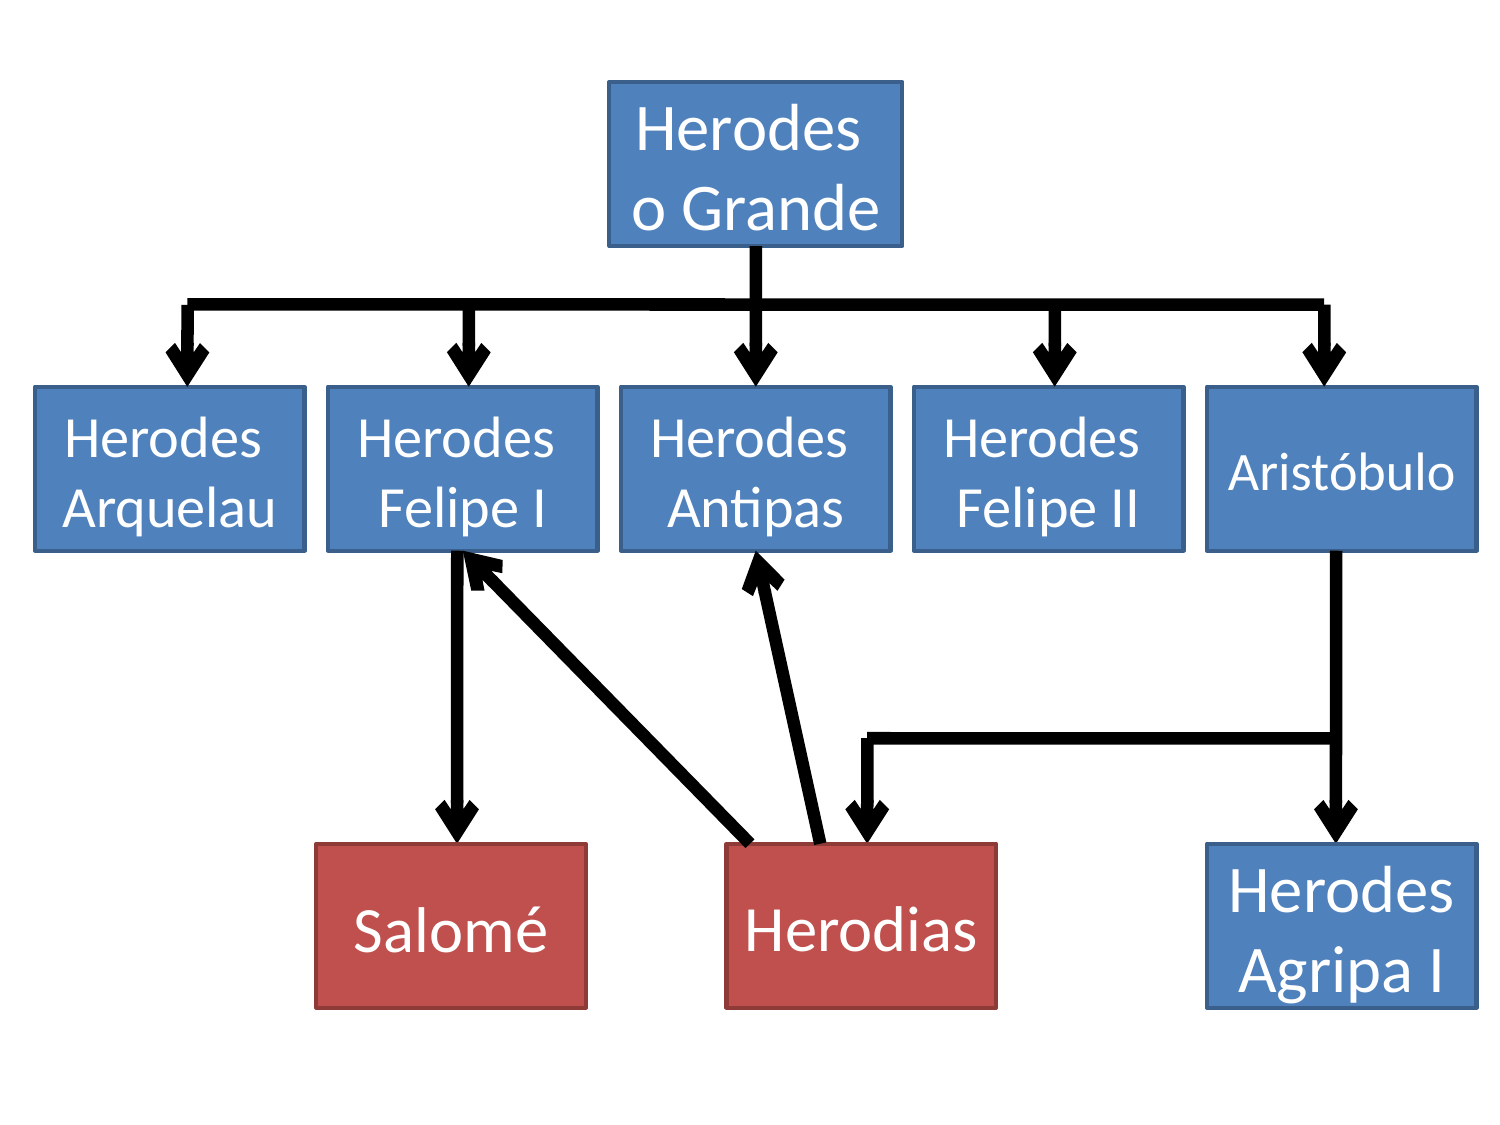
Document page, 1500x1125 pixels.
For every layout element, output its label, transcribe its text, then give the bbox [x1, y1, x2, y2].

text_box Herodes Felipe I [326, 385, 600, 553]
text_box Herodes Agripa I [1205, 842, 1479, 1010]
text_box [641, 664, 935, 730]
text_box Salomé [314, 842, 588, 1010]
text_box Herodes Felipe II [912, 385, 1186, 553]
text_box Herodes Arquelau [33, 385, 307, 553]
text_box Herodias [724, 842, 998, 1010]
text_box Aristóbulo [1205, 385, 1479, 553]
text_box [459, 553, 754, 841]
text_box Herodes Antipas [619, 385, 893, 553]
text_box Herodes o Grande [607, 80, 904, 248]
